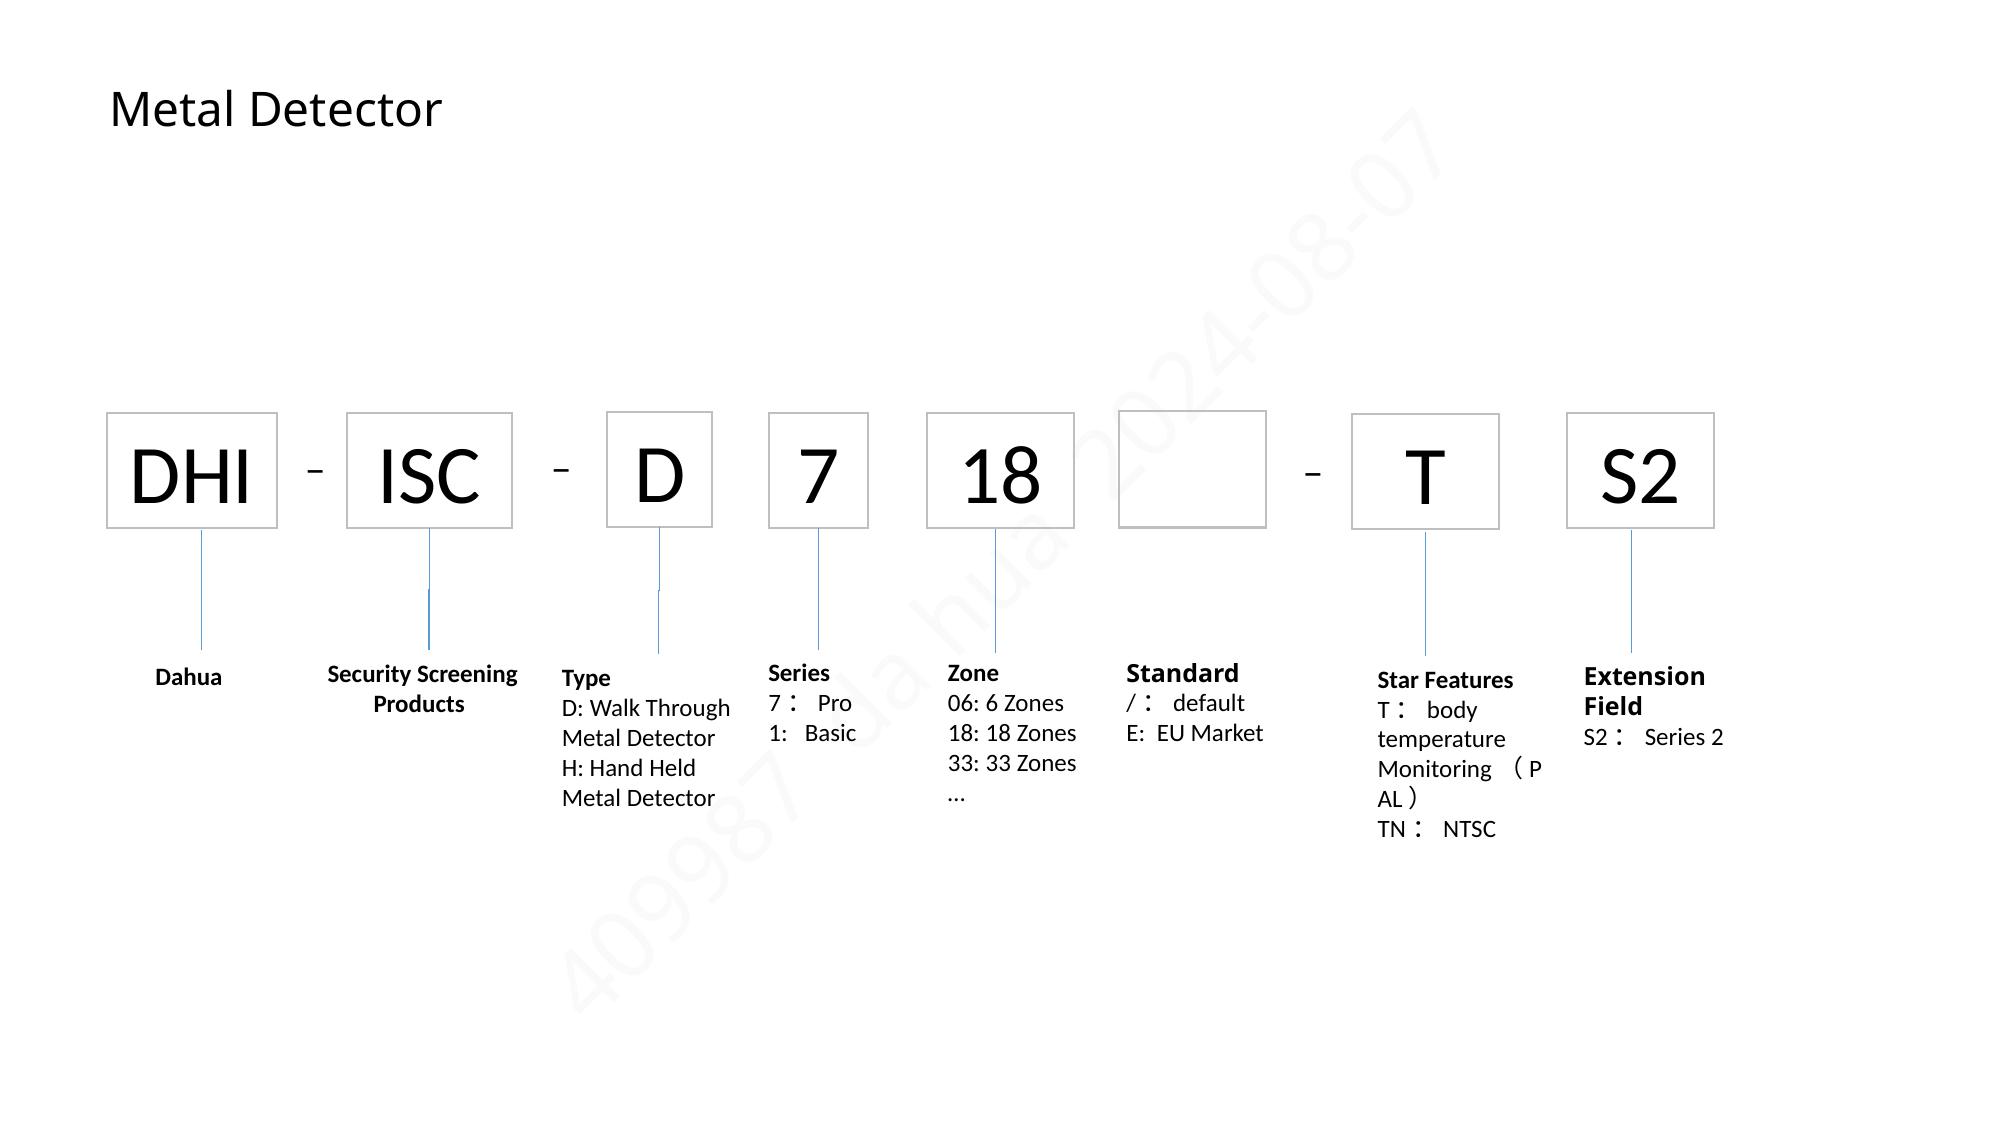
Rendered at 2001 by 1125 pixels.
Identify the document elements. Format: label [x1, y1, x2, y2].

text_box [1351, 413, 1500, 530]
text_box [768, 412, 869, 529]
text_box [283, 412, 513, 529]
text_box [106, 412, 278, 529]
text_box [1566, 412, 1765, 758]
title [94, 76, 1591, 145]
text_box [529, 433, 593, 499]
text_box [606, 411, 713, 528]
text_box [547, 649, 884, 819]
text_box [1118, 410, 1267, 529]
text_box [1362, 532, 1558, 851]
text_box [926, 412, 1308, 844]
text_box [140, 652, 267, 698]
text_box [312, 649, 546, 725]
text_box [1281, 437, 1345, 503]
